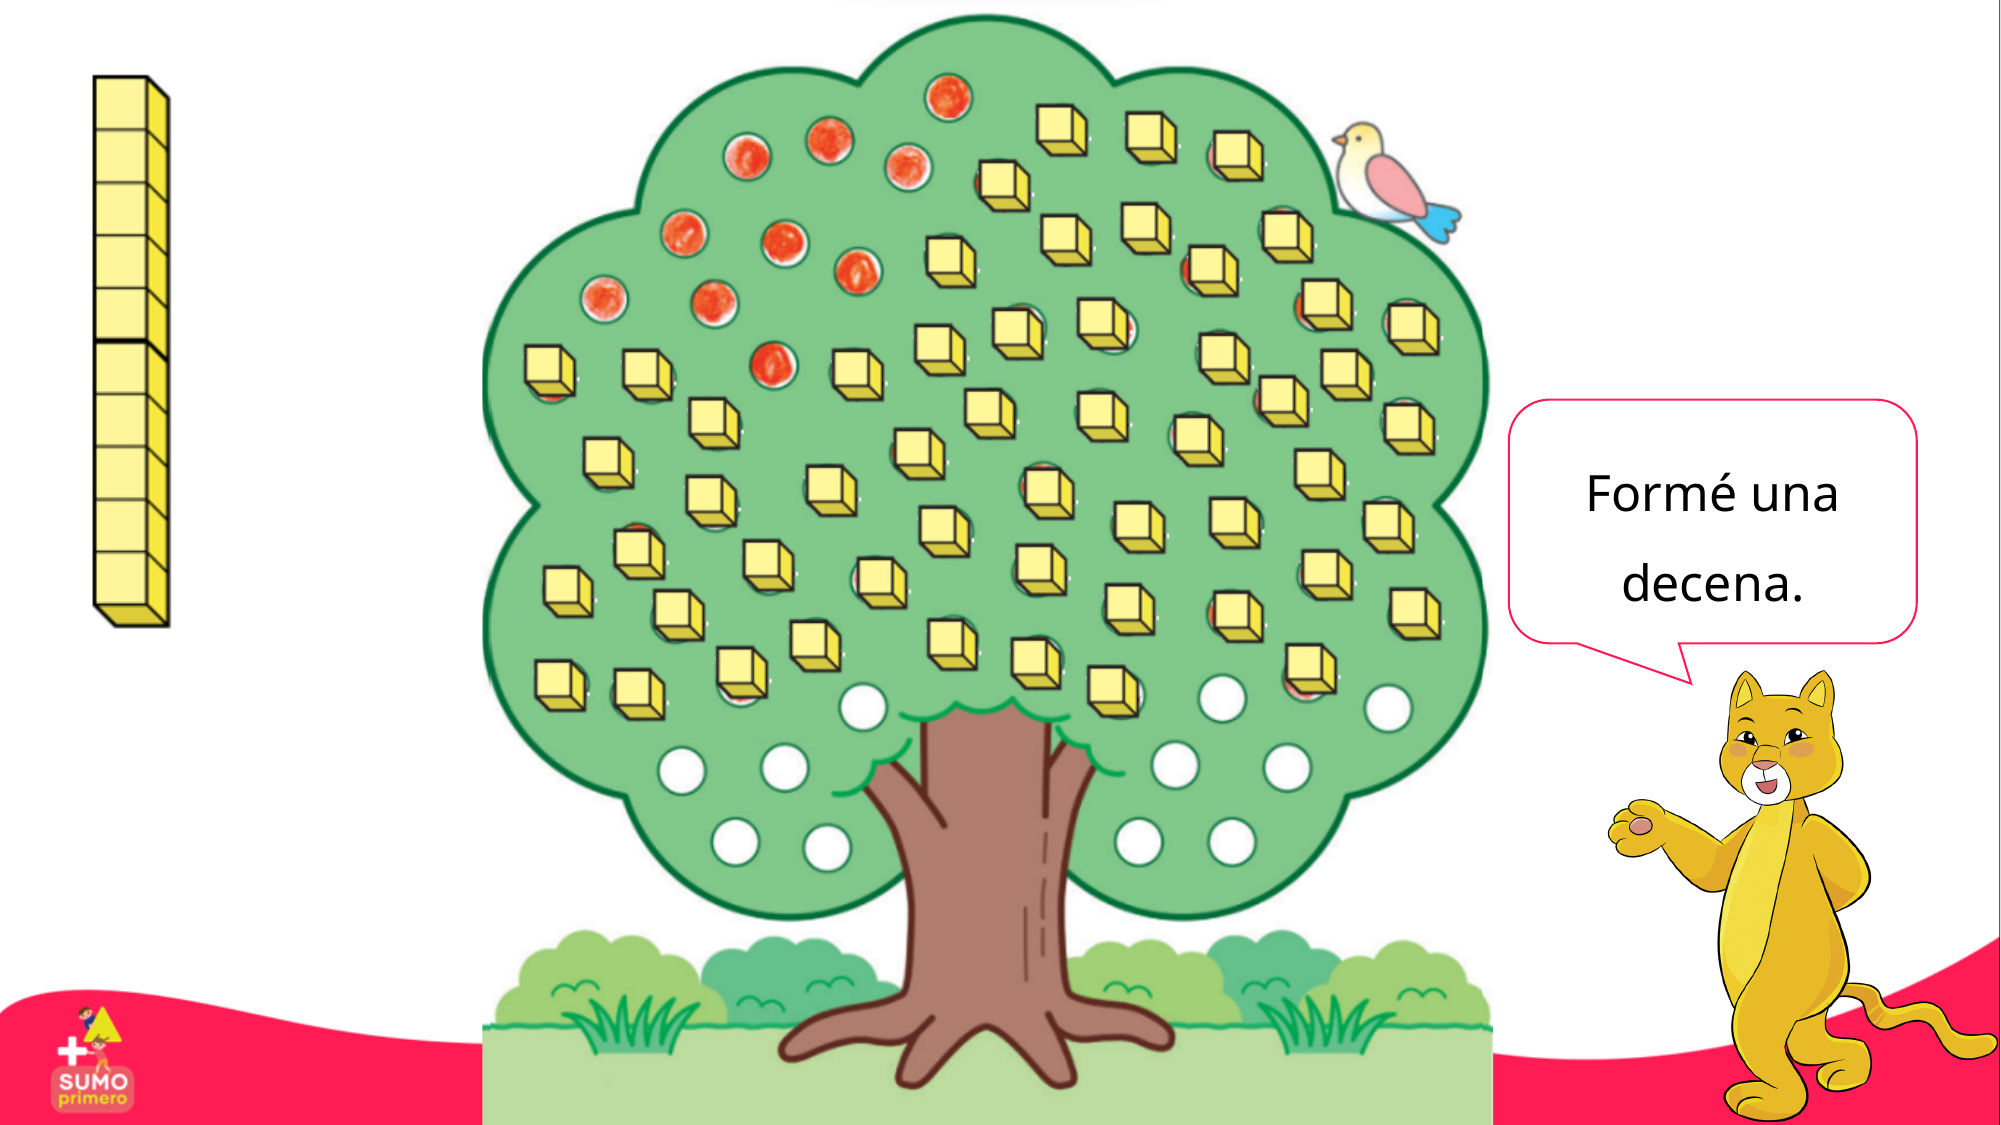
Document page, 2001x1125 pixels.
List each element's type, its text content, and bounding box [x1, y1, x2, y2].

text_box Formé una decena. [1508, 399, 1917, 668]
picture [0, 0, 2001, 1125]
